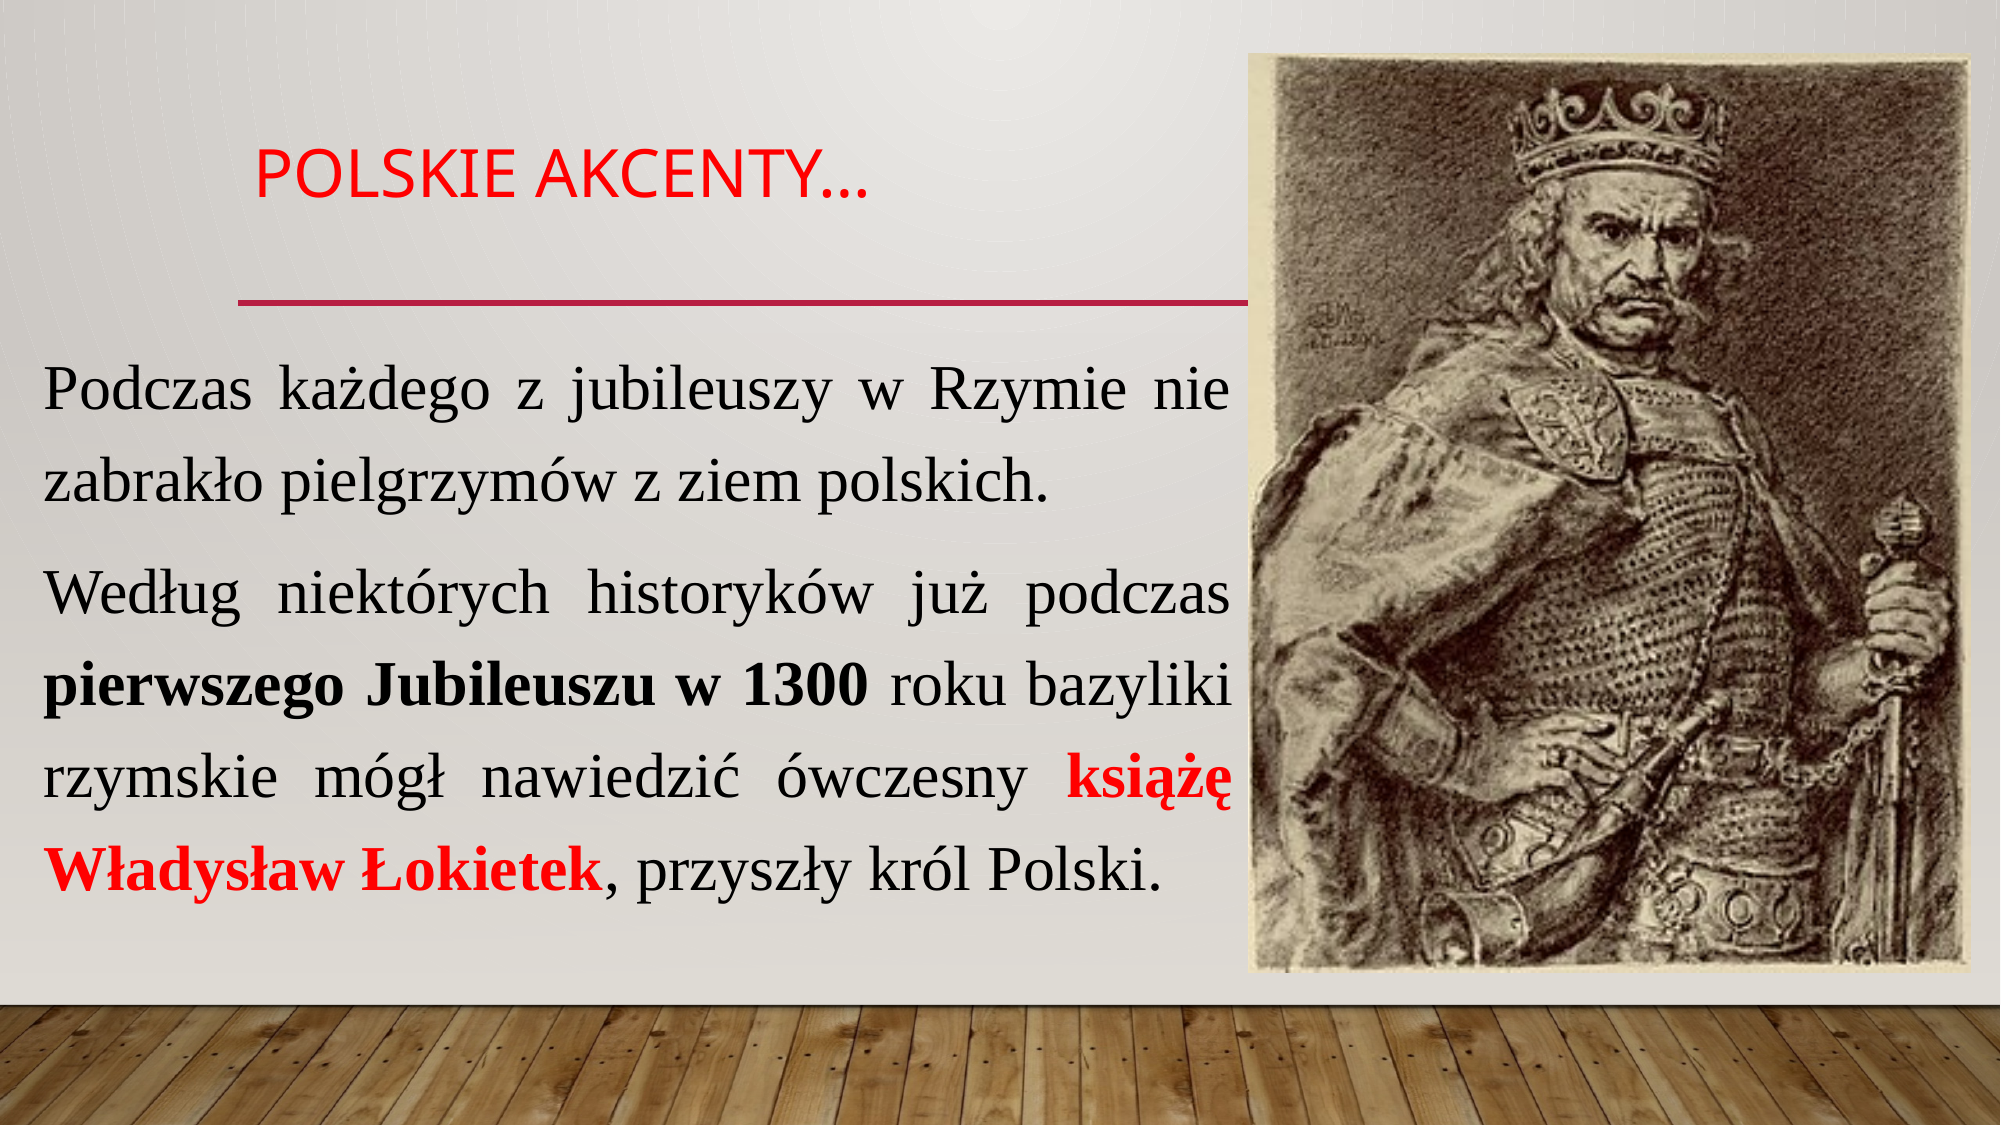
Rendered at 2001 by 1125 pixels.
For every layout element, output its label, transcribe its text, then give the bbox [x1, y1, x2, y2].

picture [0, 1005, 2000, 1125]
list Podczas każdego z jubileuszy w Rzymie nie zabrakło pielgrzymów z ziem polskich. Według niektórych historyków już podczas pierwszego Jubileuszu w 1300 roku bazyliki rzymskie mógł nawiedzić ówczesny książę Władysław Łokietek, przyszły król Polski. [29, 322, 1249, 980]
picture [1248, 53, 1972, 974]
title Polskie akcenty… [238, 131, 1248, 305]
